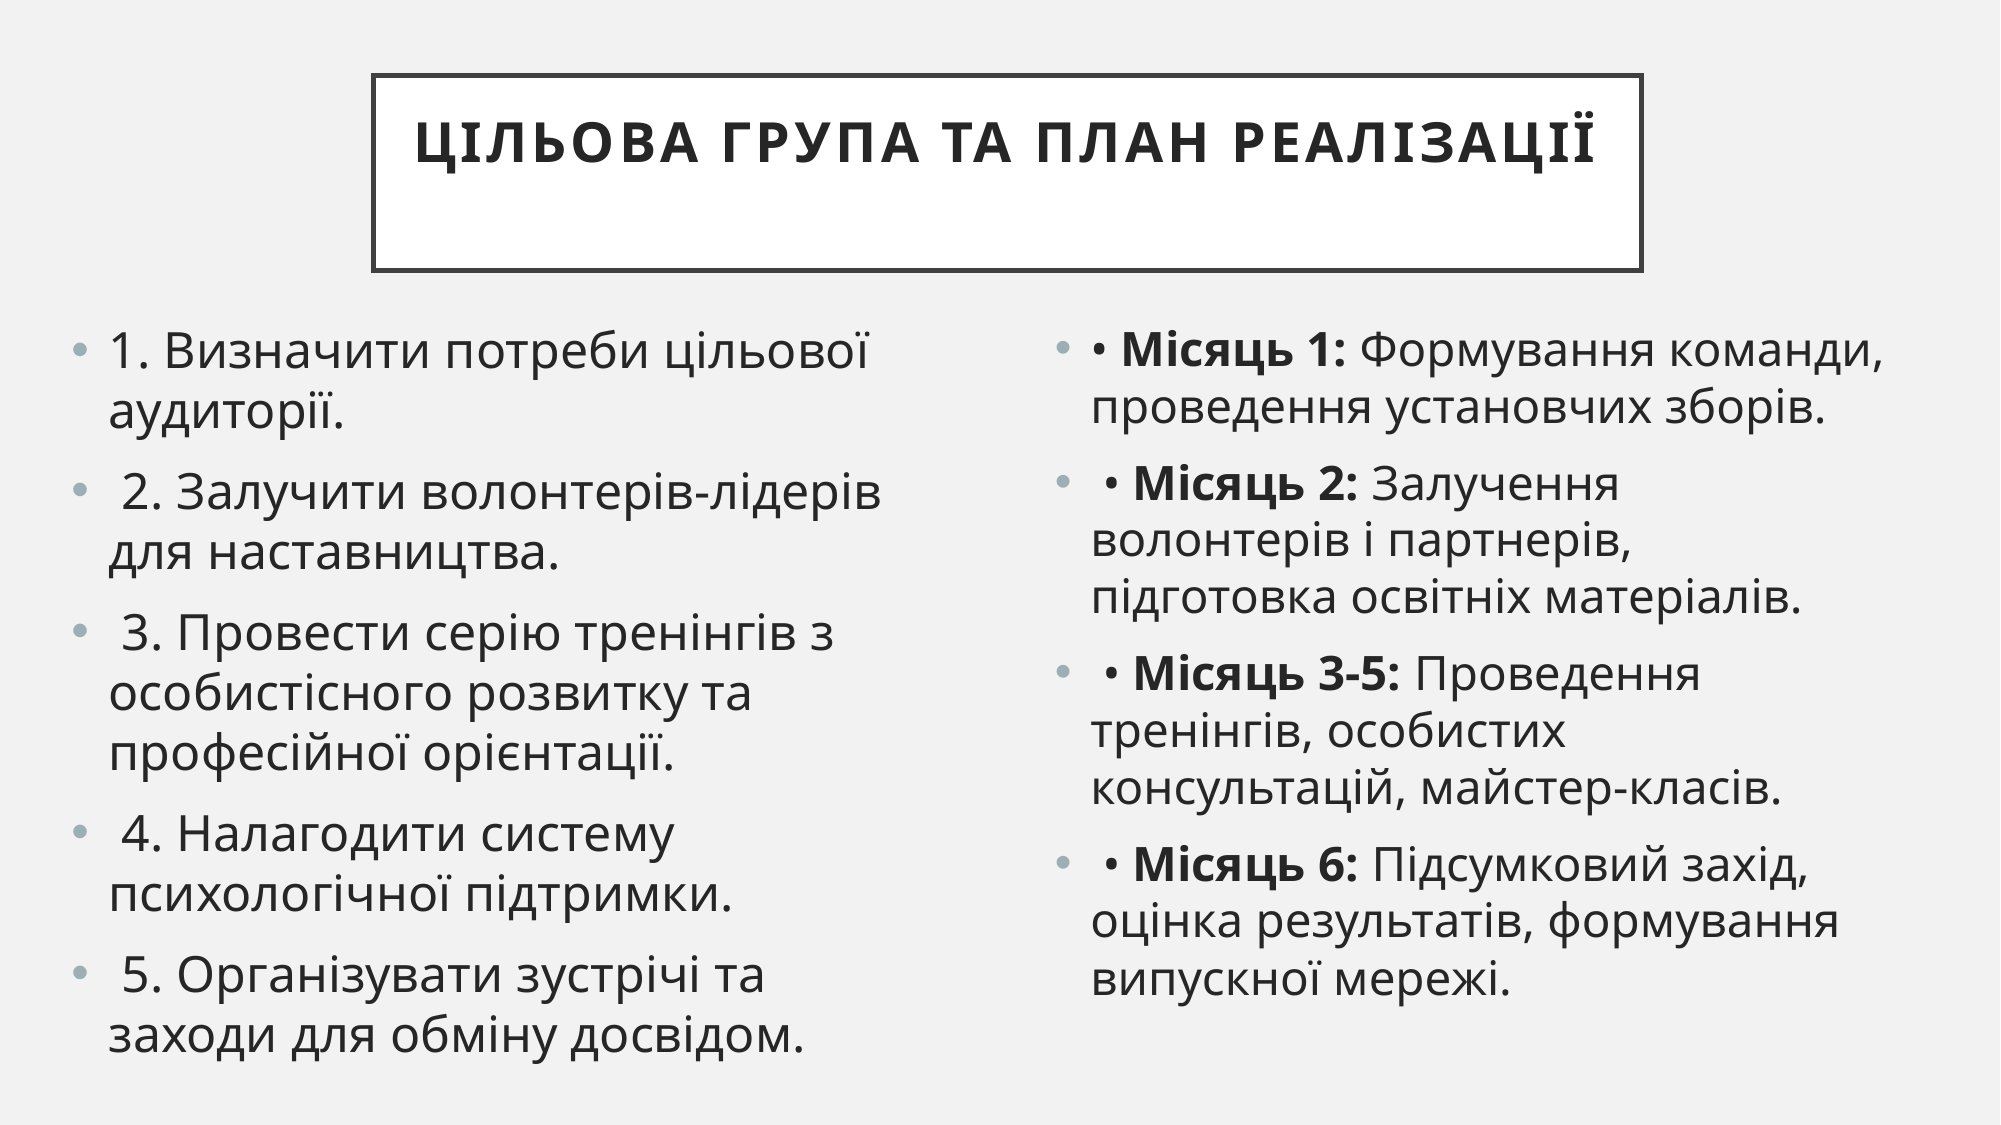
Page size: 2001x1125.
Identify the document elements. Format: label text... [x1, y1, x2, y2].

list • Місяць 1: Формування команди, проведення установчих зборів. • Місяць 2: Залучення волонтерів і партнерів, підготовка освітніх матеріалів. • Місяць 3-5: Проведення тренінгів, особистих консультацій, майстер-класів. • Місяць 6: Підсумковий захід, оцінка результатів, формування випускної мережі. [1039, 311, 1902, 1062]
title Цільова група ТА План реалізації [371, 73, 1644, 273]
list 1. Визначити потреби цільової аудиторії. 2. Залучити волонтерів-лідерів для наставництва. 3. Провести серію тренінгів з особистісного розвитку та професійної орієнтації. 4. Налагодити систему психологічної підтримки. 5. Організувати зустрічі та заходи для обміну досвідом. [56, 311, 961, 1062]
